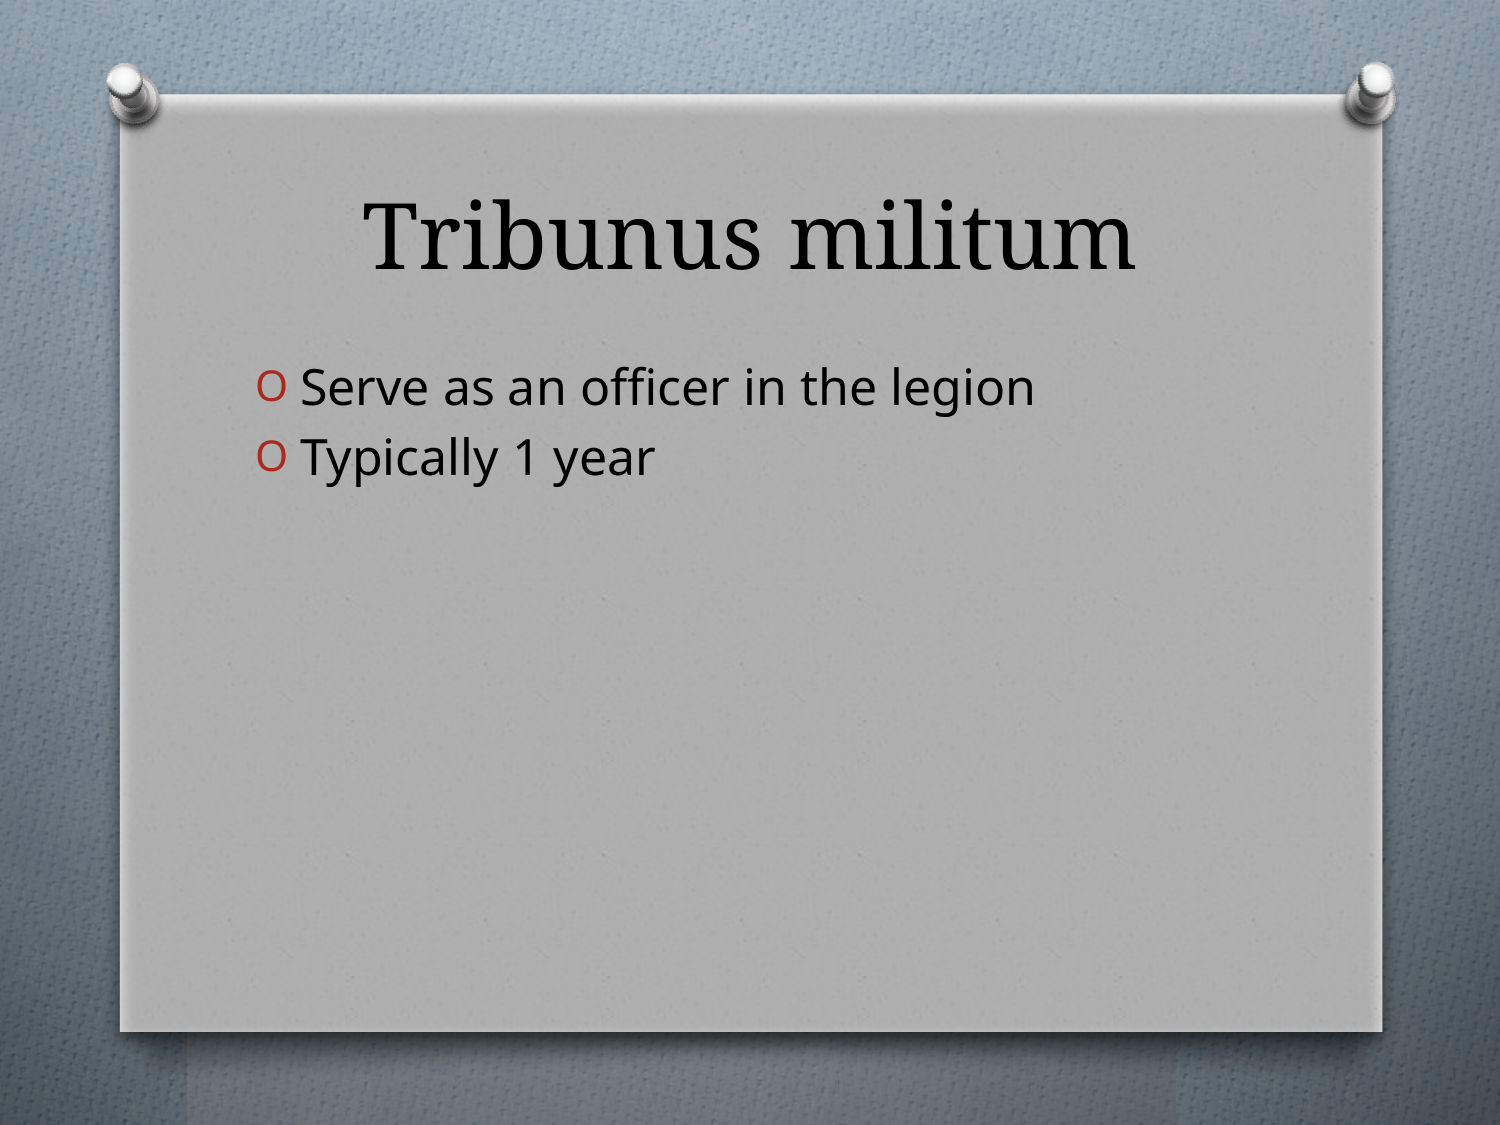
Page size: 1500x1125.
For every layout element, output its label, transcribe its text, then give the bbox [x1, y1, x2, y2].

title Tribunus militum [179, 134, 1323, 332]
picture [75, 29, 198, 153]
list Serve as an officer in the legion Typically 1 year [240, 347, 1257, 939]
picture [1317, 35, 1439, 156]
